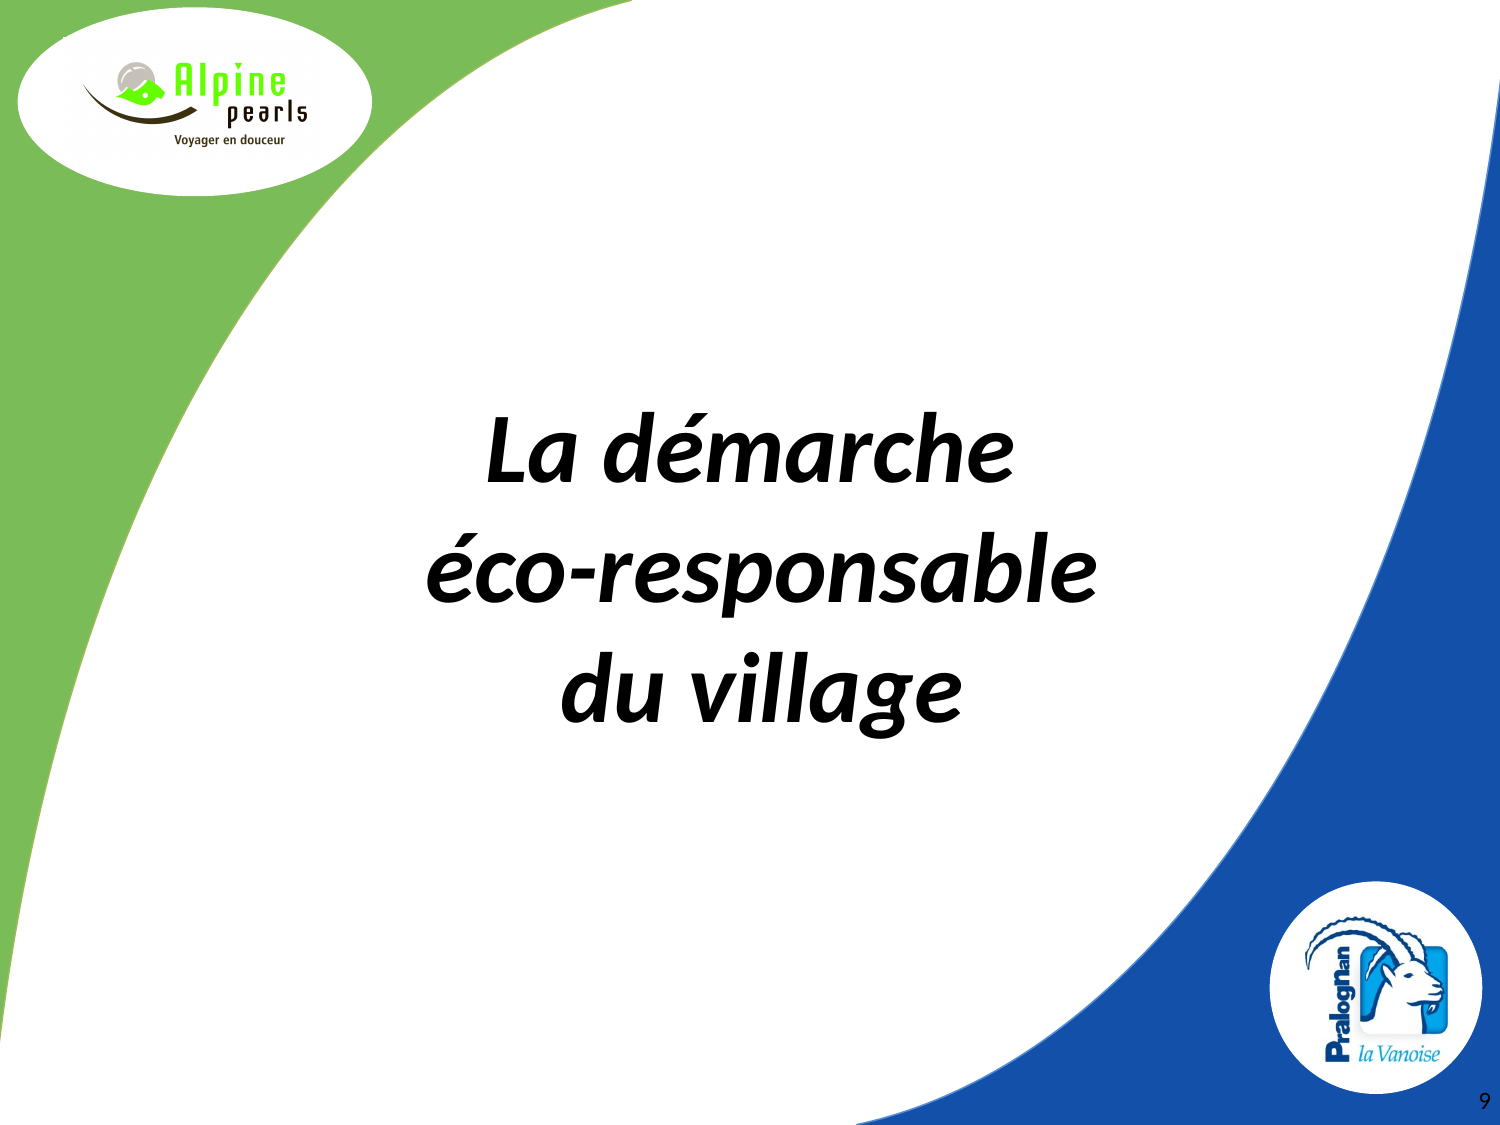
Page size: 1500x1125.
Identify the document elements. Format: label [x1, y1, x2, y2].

text_box [0, 0, 1500, 1125]
